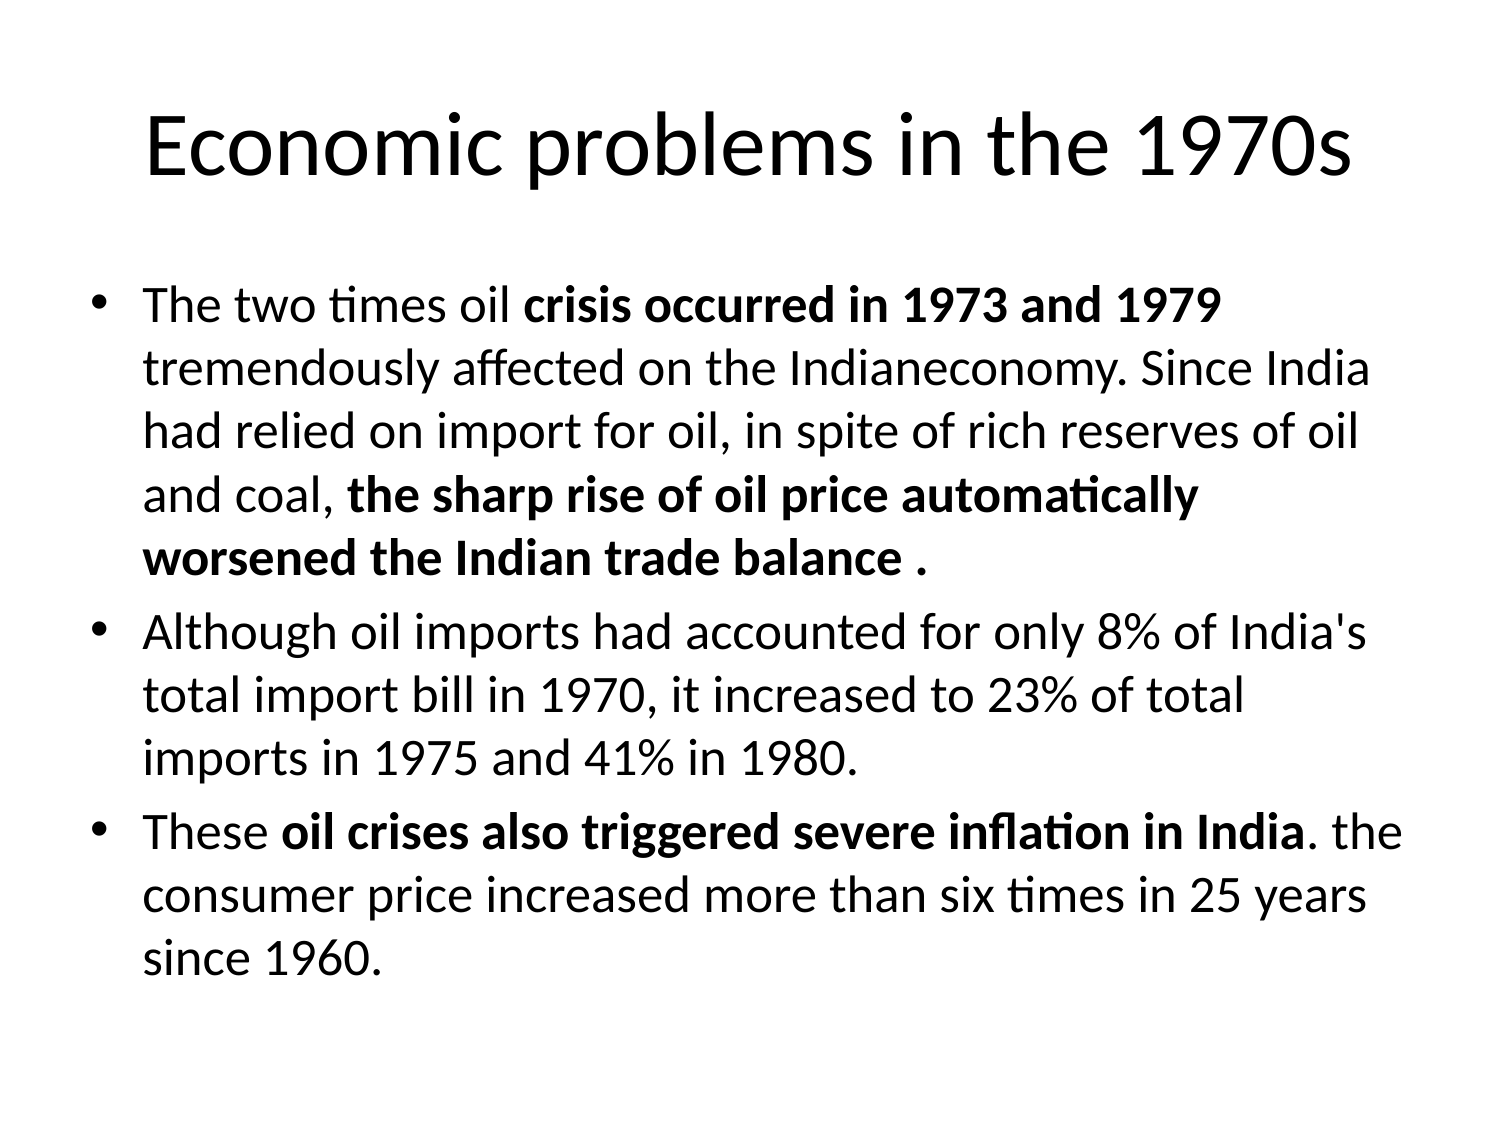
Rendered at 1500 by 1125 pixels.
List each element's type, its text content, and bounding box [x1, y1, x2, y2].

title Economic problems in the 1970s [75, 45, 1425, 233]
list The two times oil crisis occurred in 1973 and 1979 tremendously affected on the Indianeconomy. Since India had relied on import for oil, in spite of rich reserves of oil and coal, the sharp rise of oil price automatically worsened the Indian trade balance . Although oil imports had accounted for only 8% of India's total import bill in 1970, it increased to 23% of total imports in 1975 and 41% in 1980. These oil crises also triggered severe inflation in India. the consumer price increased more than six times in 25 years since 1960. [75, 262, 1425, 1005]
